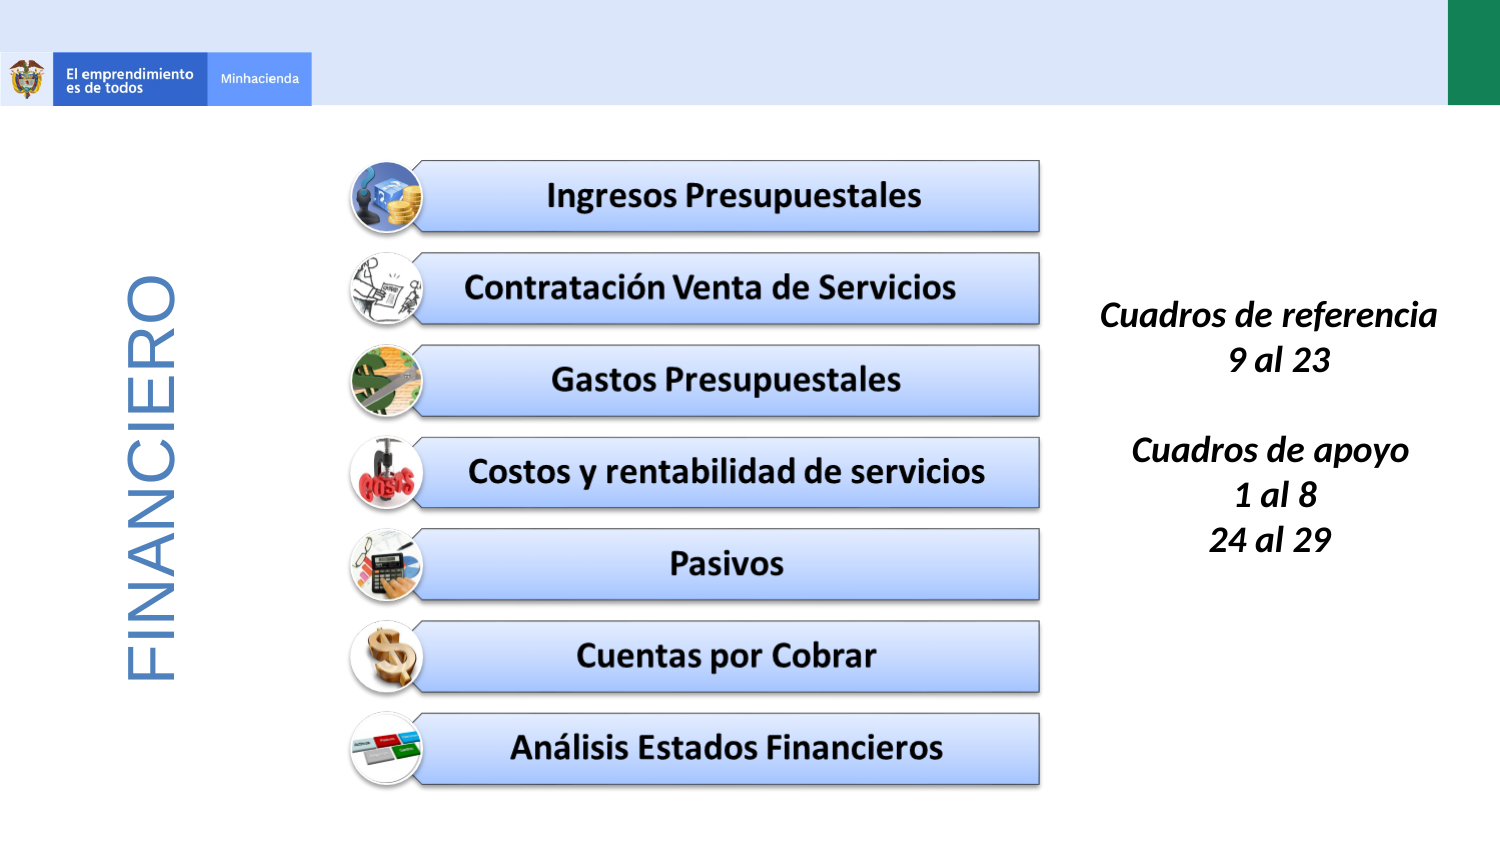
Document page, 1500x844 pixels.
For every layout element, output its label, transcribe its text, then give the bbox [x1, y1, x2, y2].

text_box Cuadros de apoyo 1 al 8 24 al 29 [1128, 423, 1412, 561]
text_box FINANCIERO [111, 271, 191, 688]
text_box [345, 158, 1044, 794]
picture [0, 52, 312, 106]
title Cuadros de referencia 9 al 23 [1098, 288, 1443, 431]
